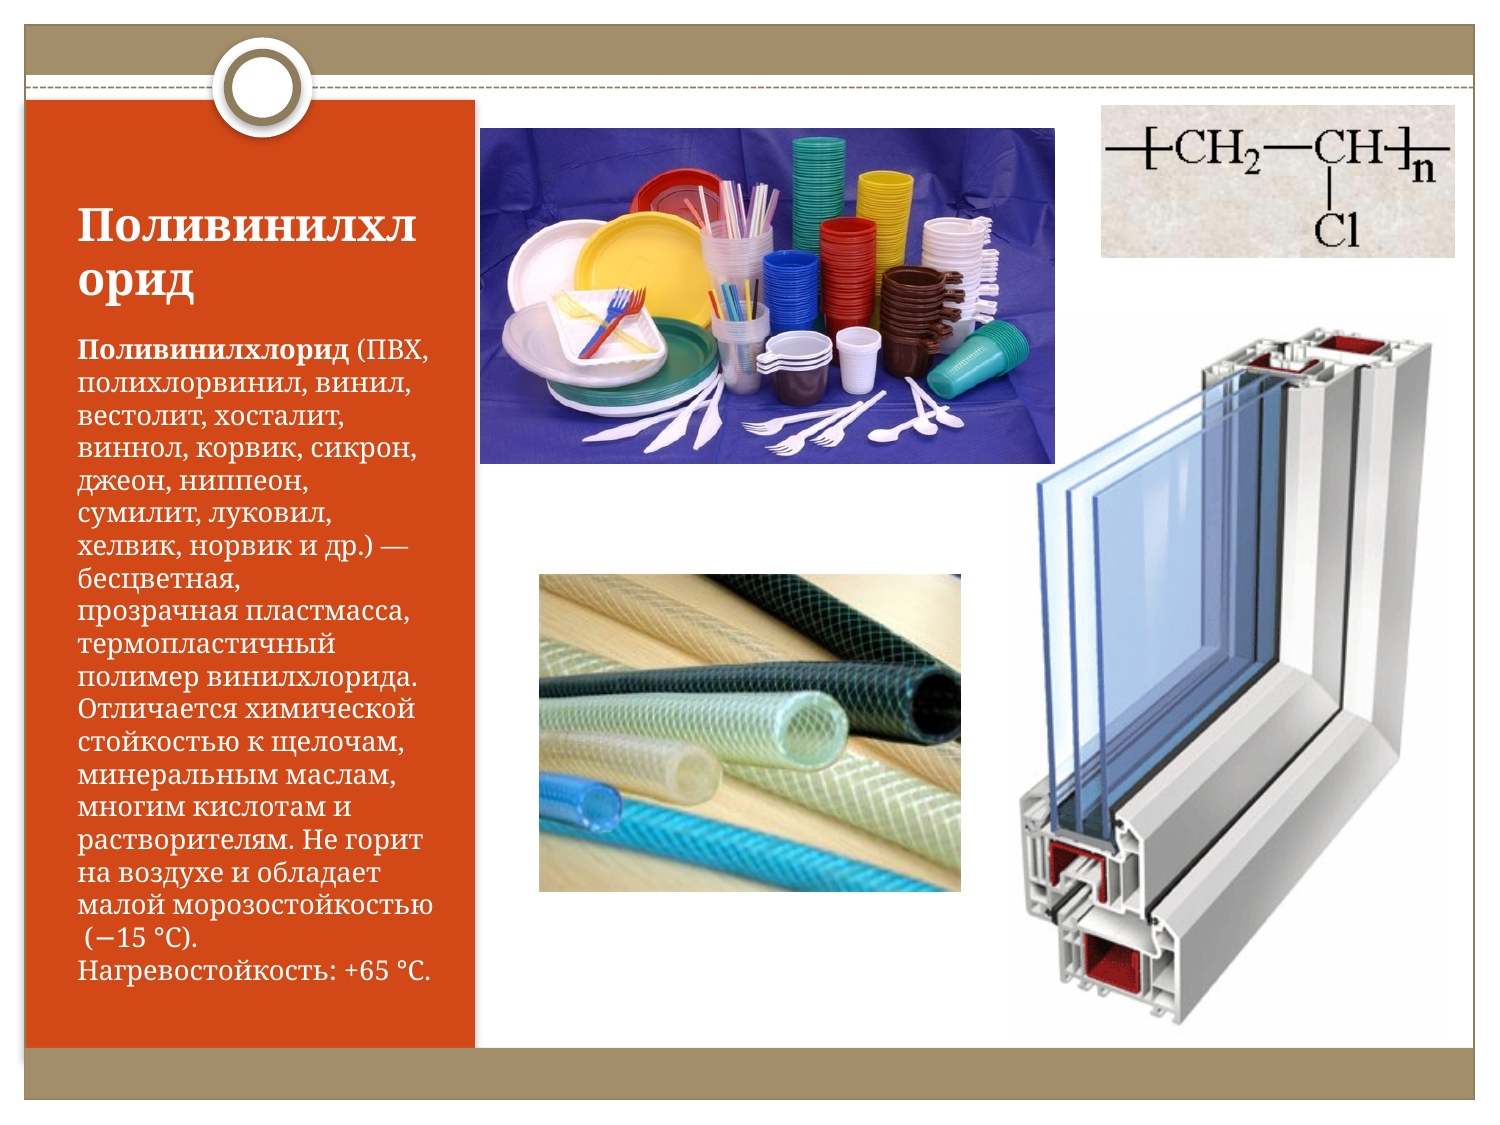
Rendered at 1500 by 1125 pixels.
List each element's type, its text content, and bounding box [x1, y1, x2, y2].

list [1101, 105, 1455, 258]
picture [538, 573, 962, 892]
list Поливинилхлорид (ПВХ, полихлорвинил, винил, вестолит, хосталит, виннол, корвик, сикрон, джеон, ниппеон, сумилит, луковил, хелвик, норвик и др.) — бесцветная, прозрачная пластмасса, термопластичный полимер винилхлорида. Отличается химической стойкостью к щелочам, минеральным маслам, многим кислотам и растворителям. Не горит на воздухе и обладает малой морозостойкостью (−15 °C). Нагревостойкость: +65 °C. [62, 324, 450, 1005]
picture [480, 128, 1449, 1037]
title Поливинилхлорид [62, 149, 450, 313]
